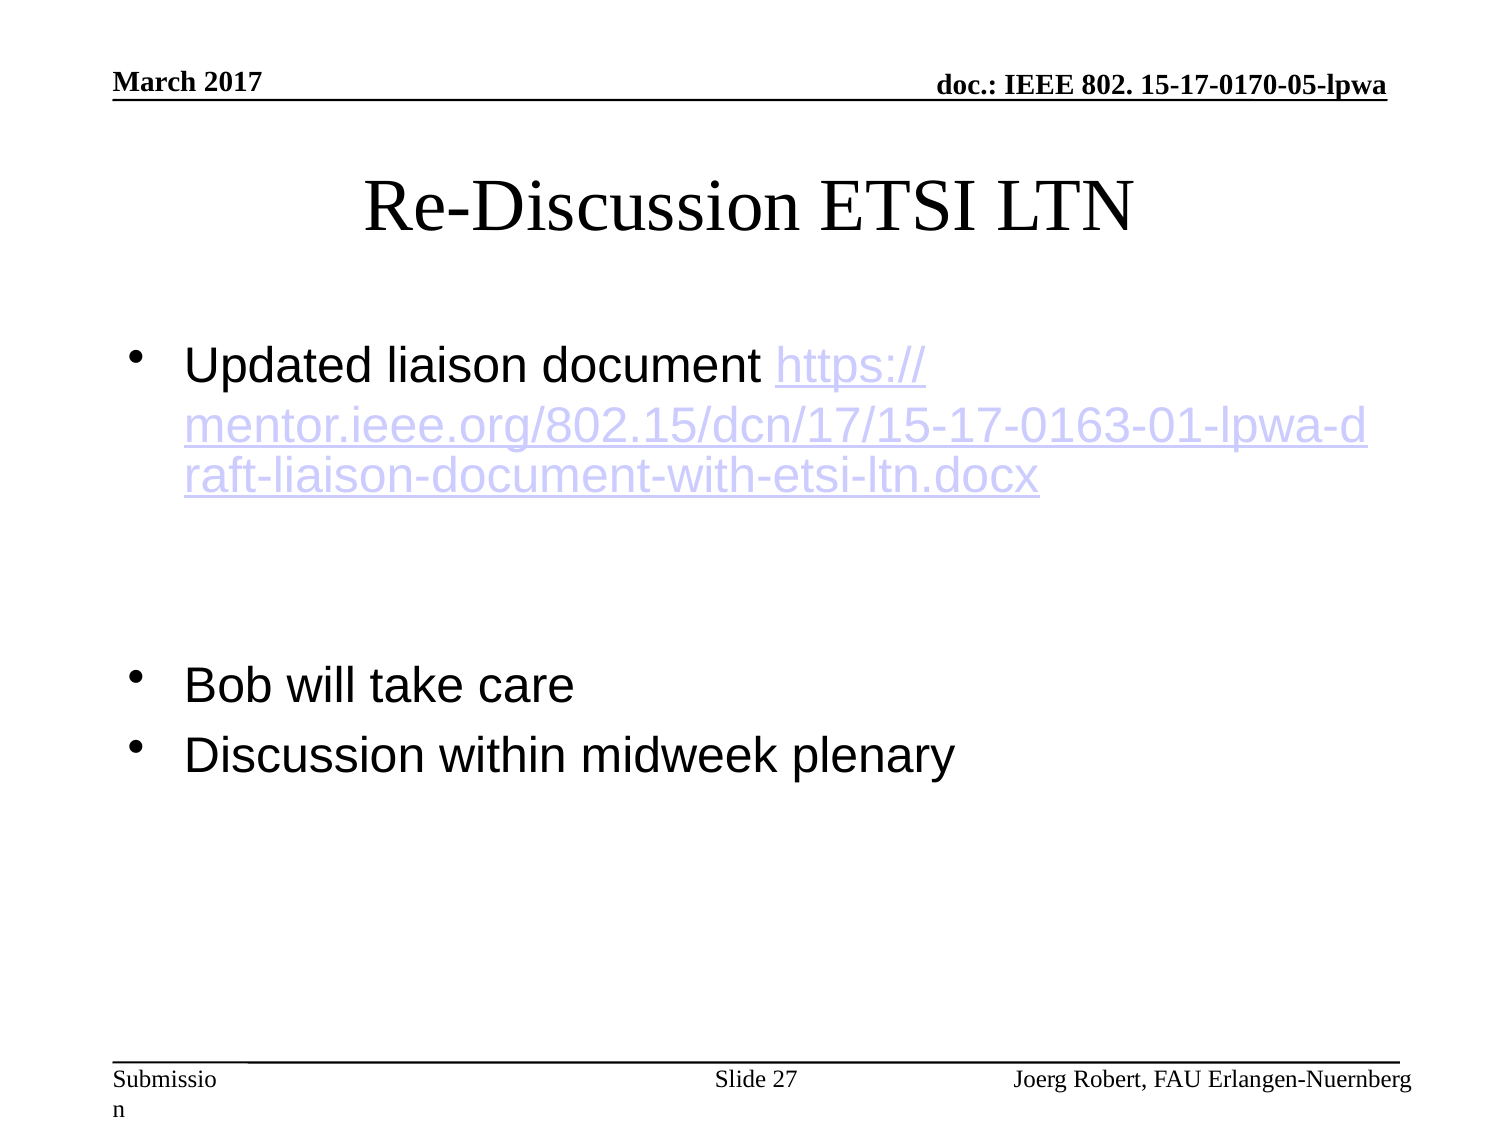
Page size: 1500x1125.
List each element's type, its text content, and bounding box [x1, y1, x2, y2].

title Re-Discussion ETSI LTN [112, 112, 1388, 288]
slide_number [112, 62, 375, 98]
slide_number Slide 27 [712, 1062, 800, 1093]
footer Joerg Robert, FAU Erlangen-Nuernberg [900, 1062, 1413, 1093]
list Updated liaison document https://mentor.ieee.org/802.15/dcn/17/15-17-0163-01-lpwa-draft-liaison-document-with-etsi-ltn.docx Bob will take care Discussion within midweek plenary [112, 324, 1388, 1000]
